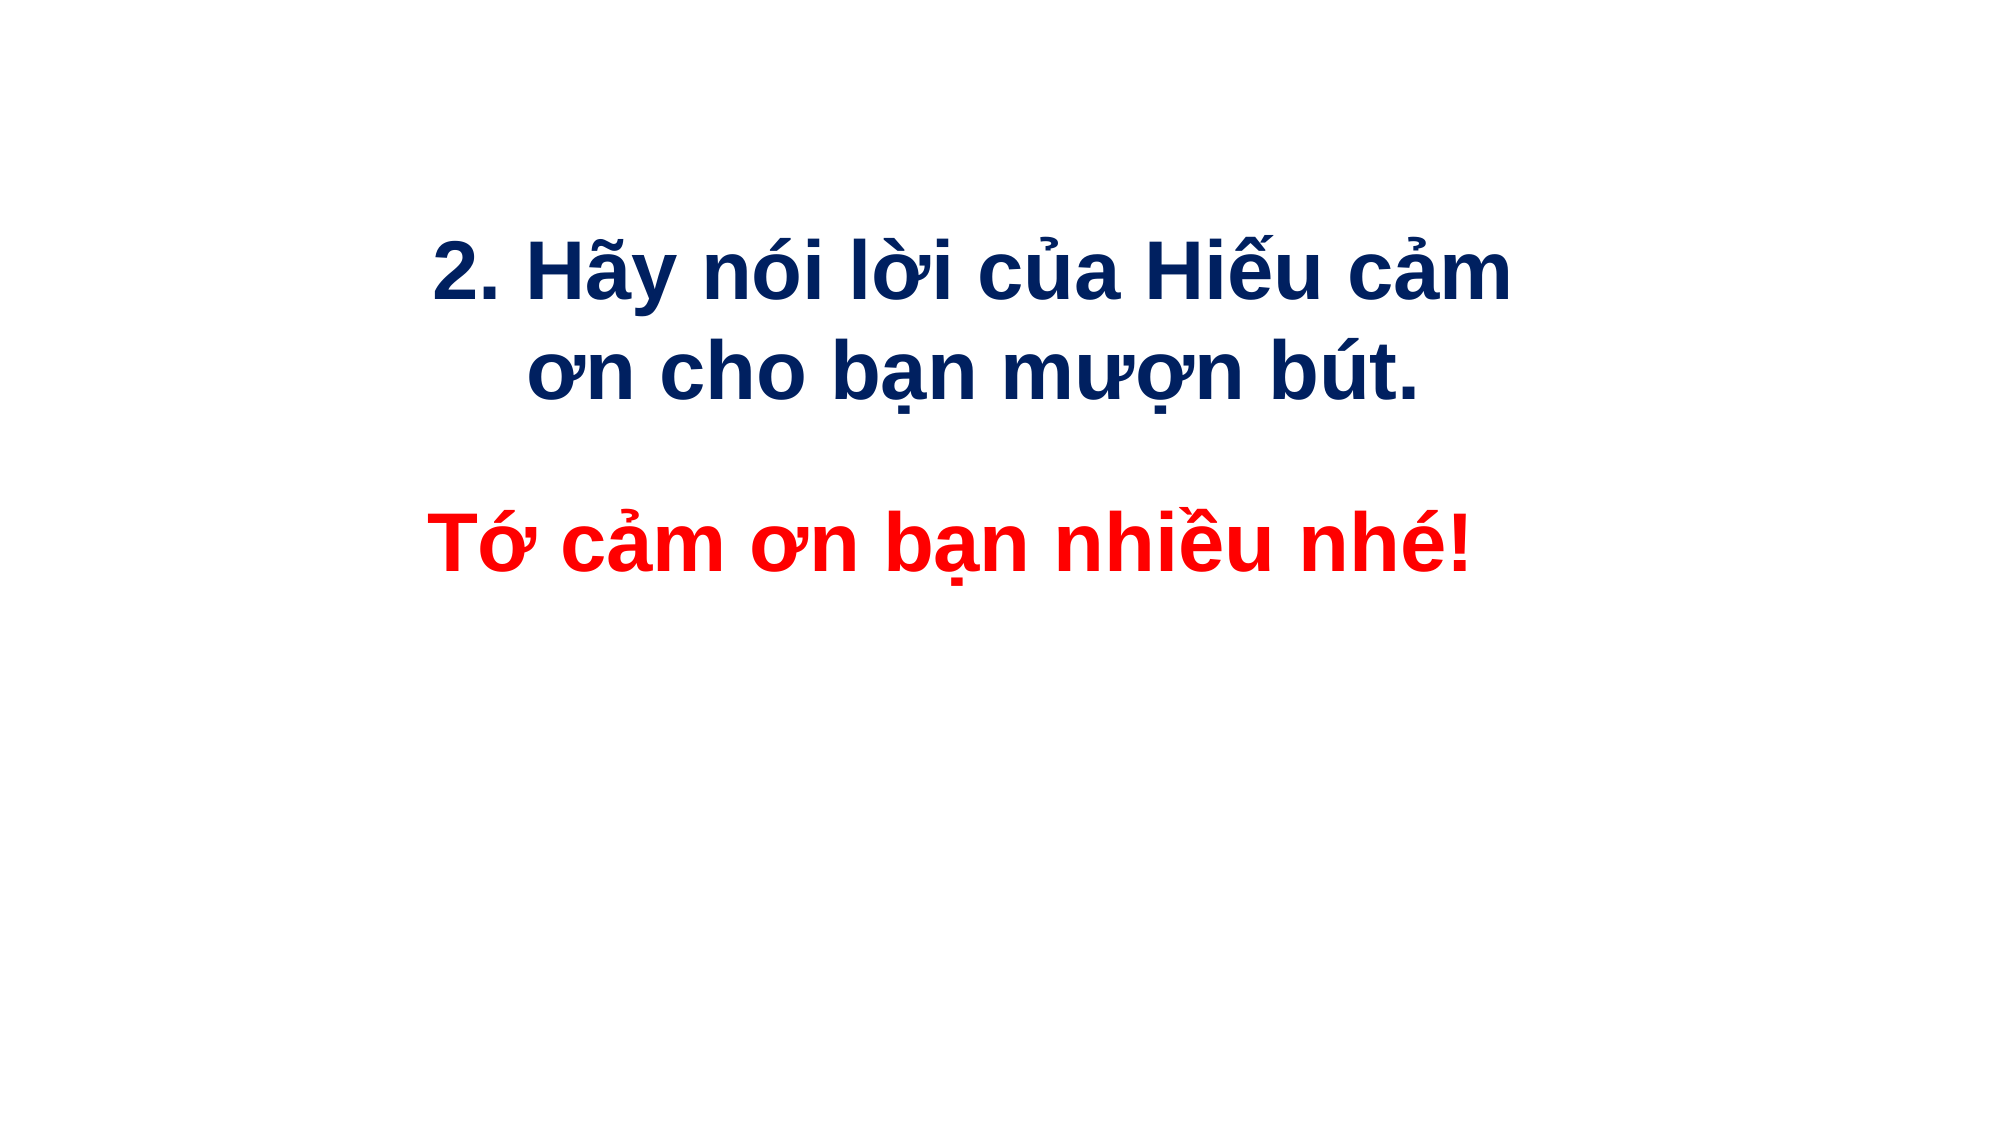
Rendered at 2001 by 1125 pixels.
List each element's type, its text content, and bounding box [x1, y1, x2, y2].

text_box 2. Hãy nói lời của Hiếu cảm ơn cho bạn mượn bút. [377, 208, 1570, 424]
text_box Tớ cảm ơn bạn nhiều nhé! [352, 481, 1550, 596]
